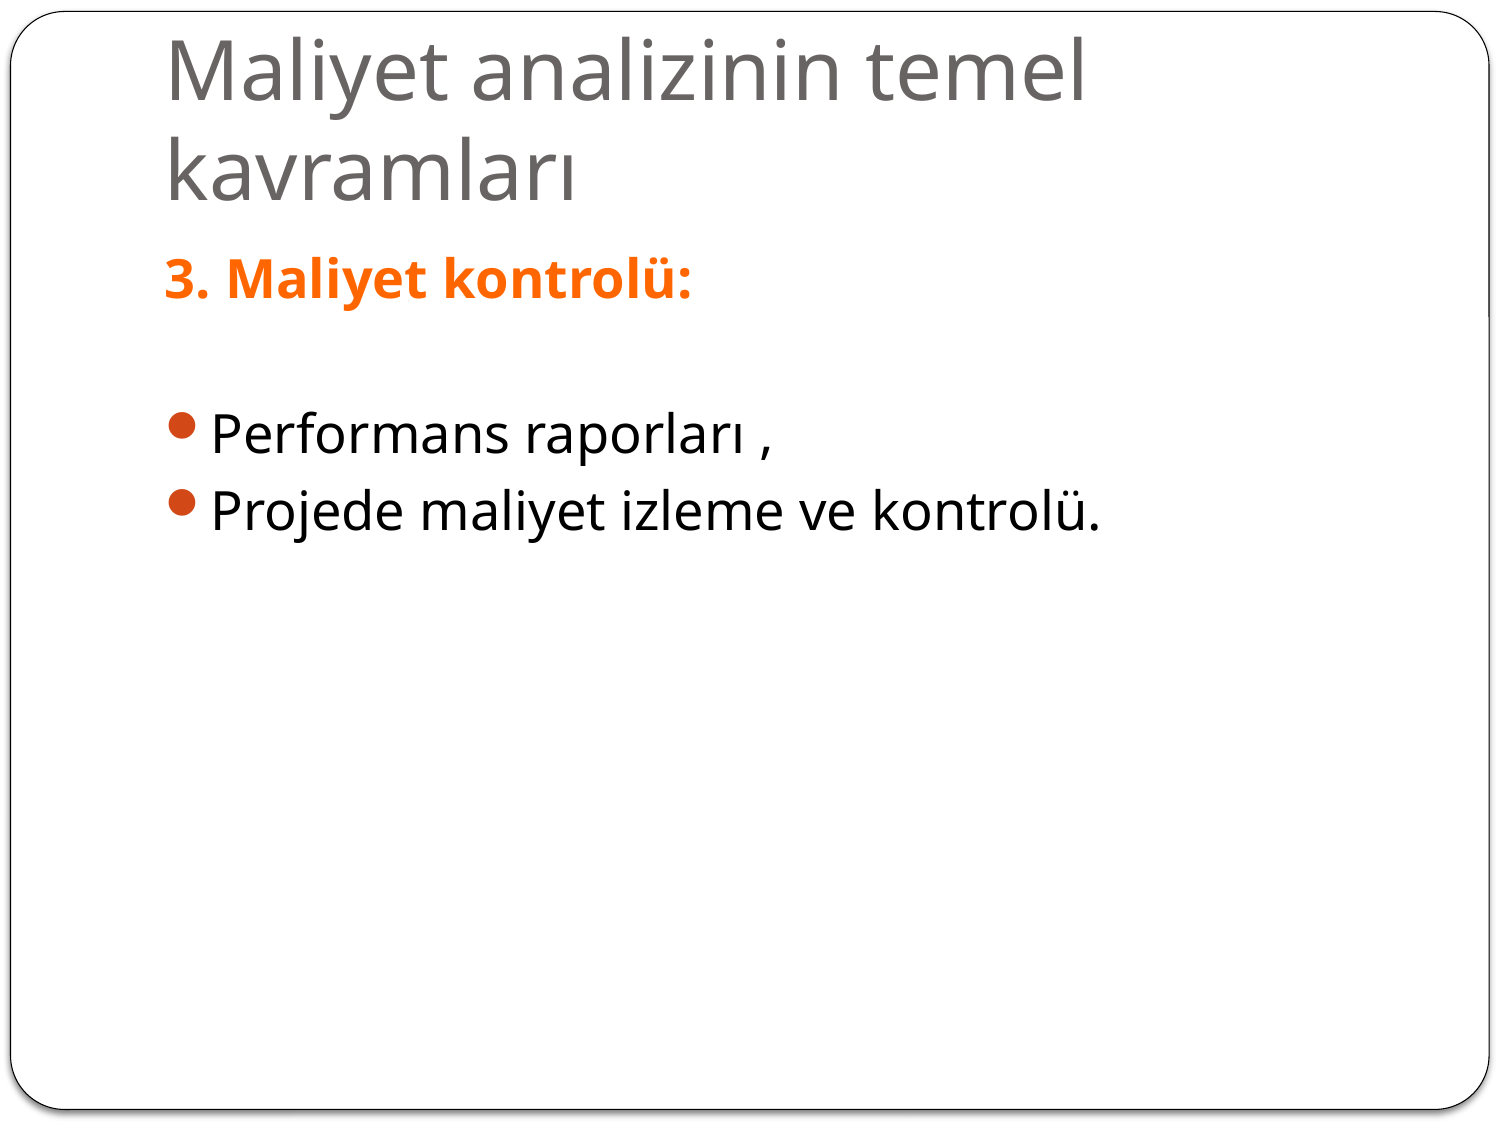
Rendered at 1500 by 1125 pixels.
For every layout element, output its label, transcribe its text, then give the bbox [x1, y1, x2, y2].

list 3. Maliyet kontrolü: Performans raporları , Projede maliyet izleme ve kontrolü. [150, 237, 1425, 988]
title Maliyet analizinin temel kavramları [150, 45, 1425, 233]
